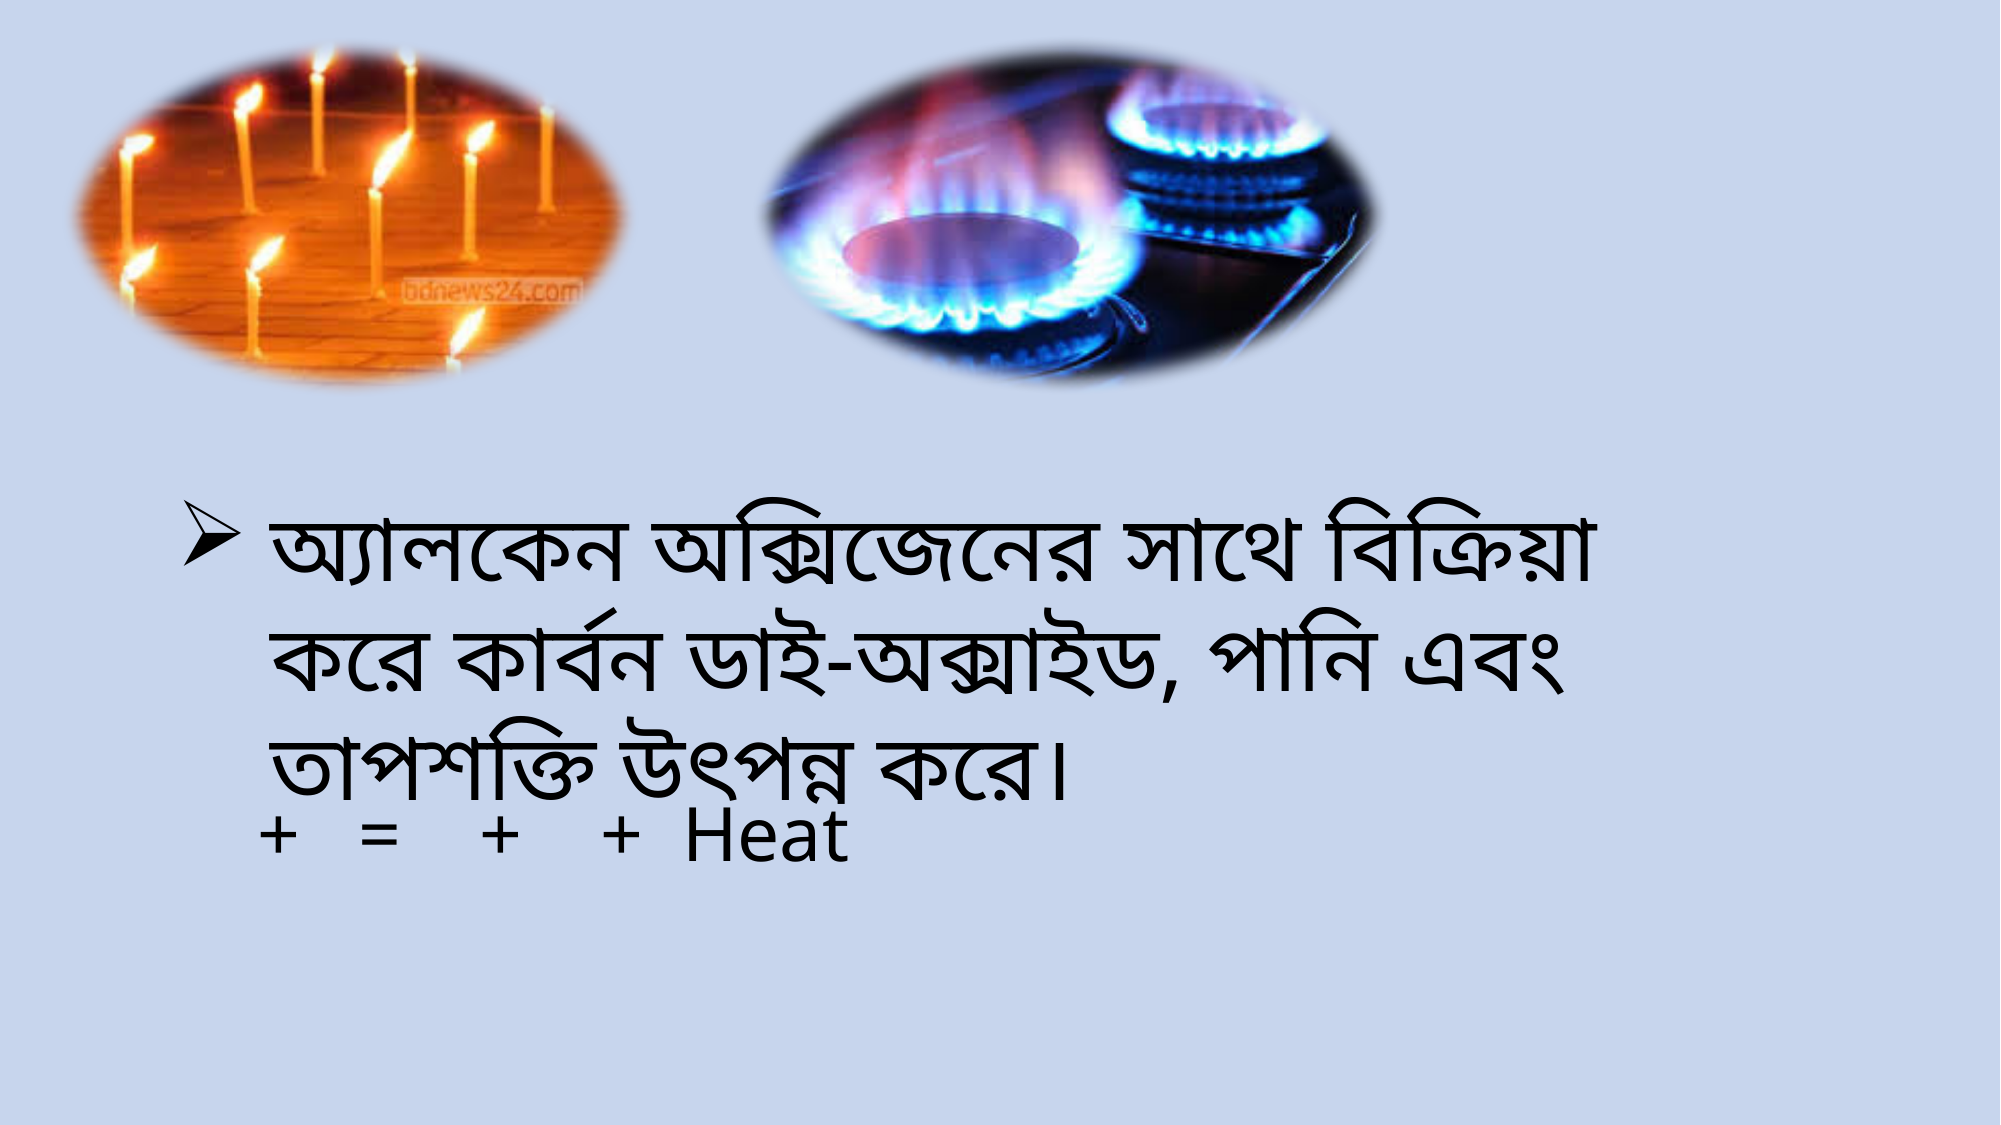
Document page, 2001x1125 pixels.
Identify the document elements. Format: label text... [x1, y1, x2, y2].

text_box অ্যালকেন অক্সিজেনের সাথে বিক্রিয়া করে কার্বন ডাই-অক্সাইড, পানি এবং তাপশক্তি উৎপন্ন করে। [161, 481, 1728, 827]
picture [60, 36, 640, 398]
picture [749, 34, 1393, 396]
